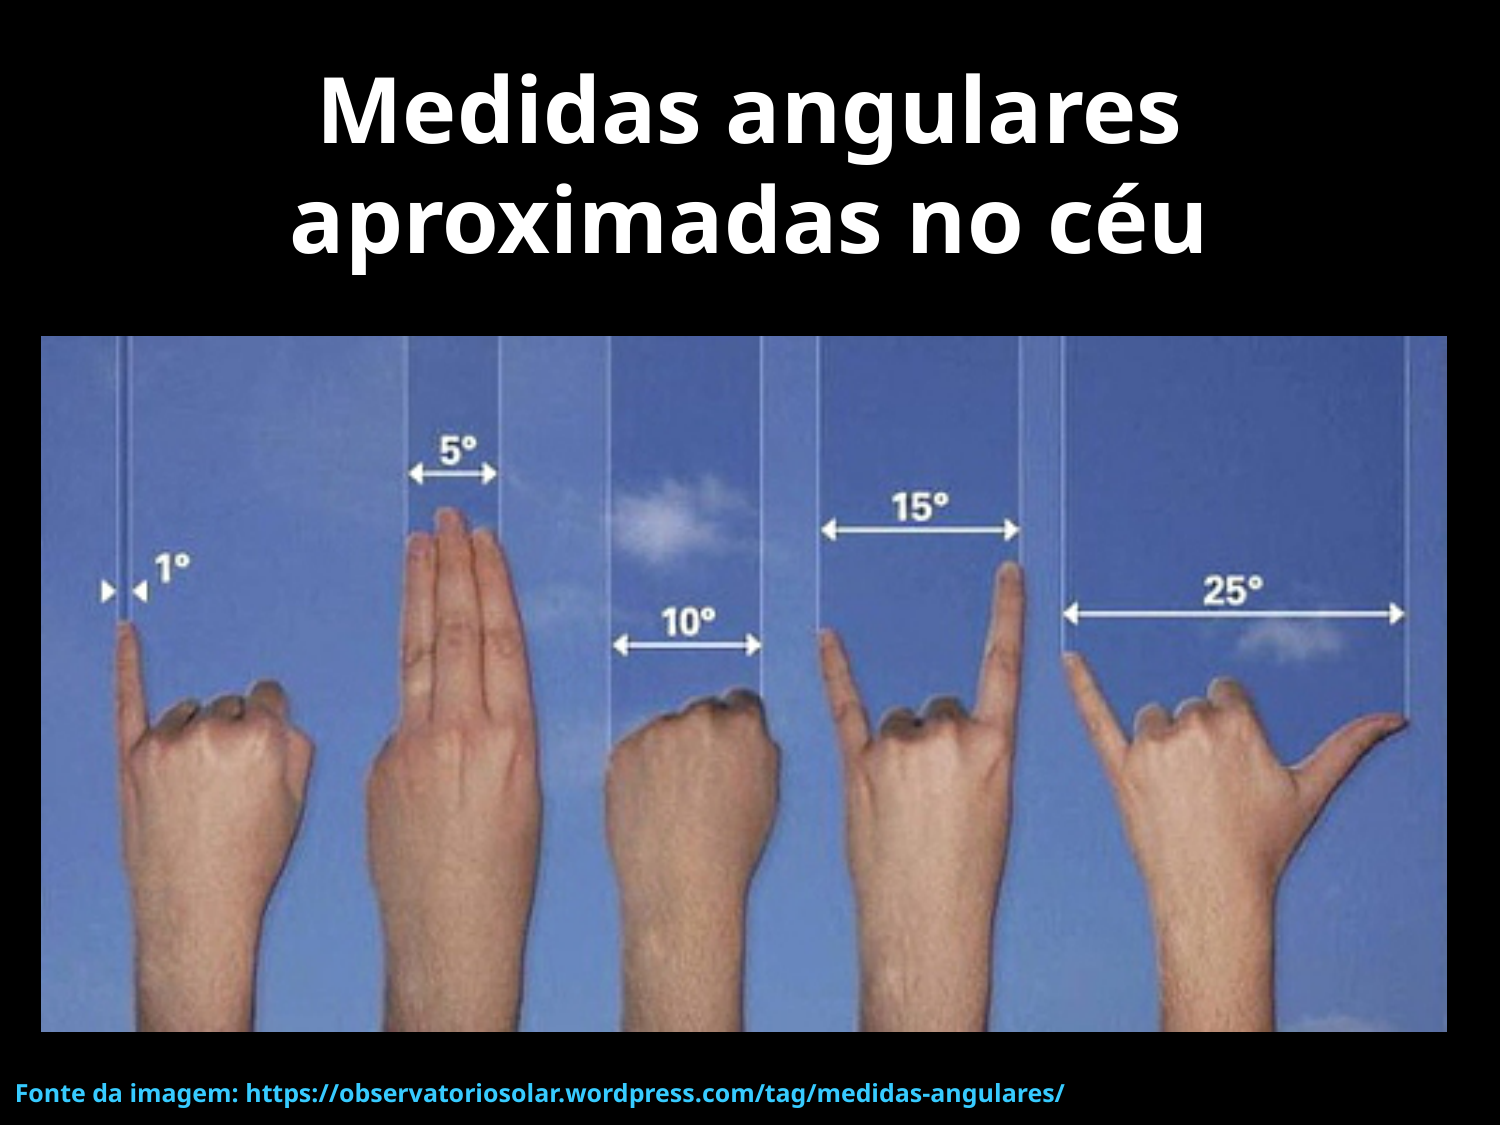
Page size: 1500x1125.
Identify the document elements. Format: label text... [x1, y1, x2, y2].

title Medidas angulares aproximadas no céu [111, 67, 1388, 256]
text_box Fonte da imagem: https://observatoriosolar.wordpress.com/tag/medidas-angulares/ [0, 1070, 1500, 1125]
picture [41, 336, 1448, 1032]
